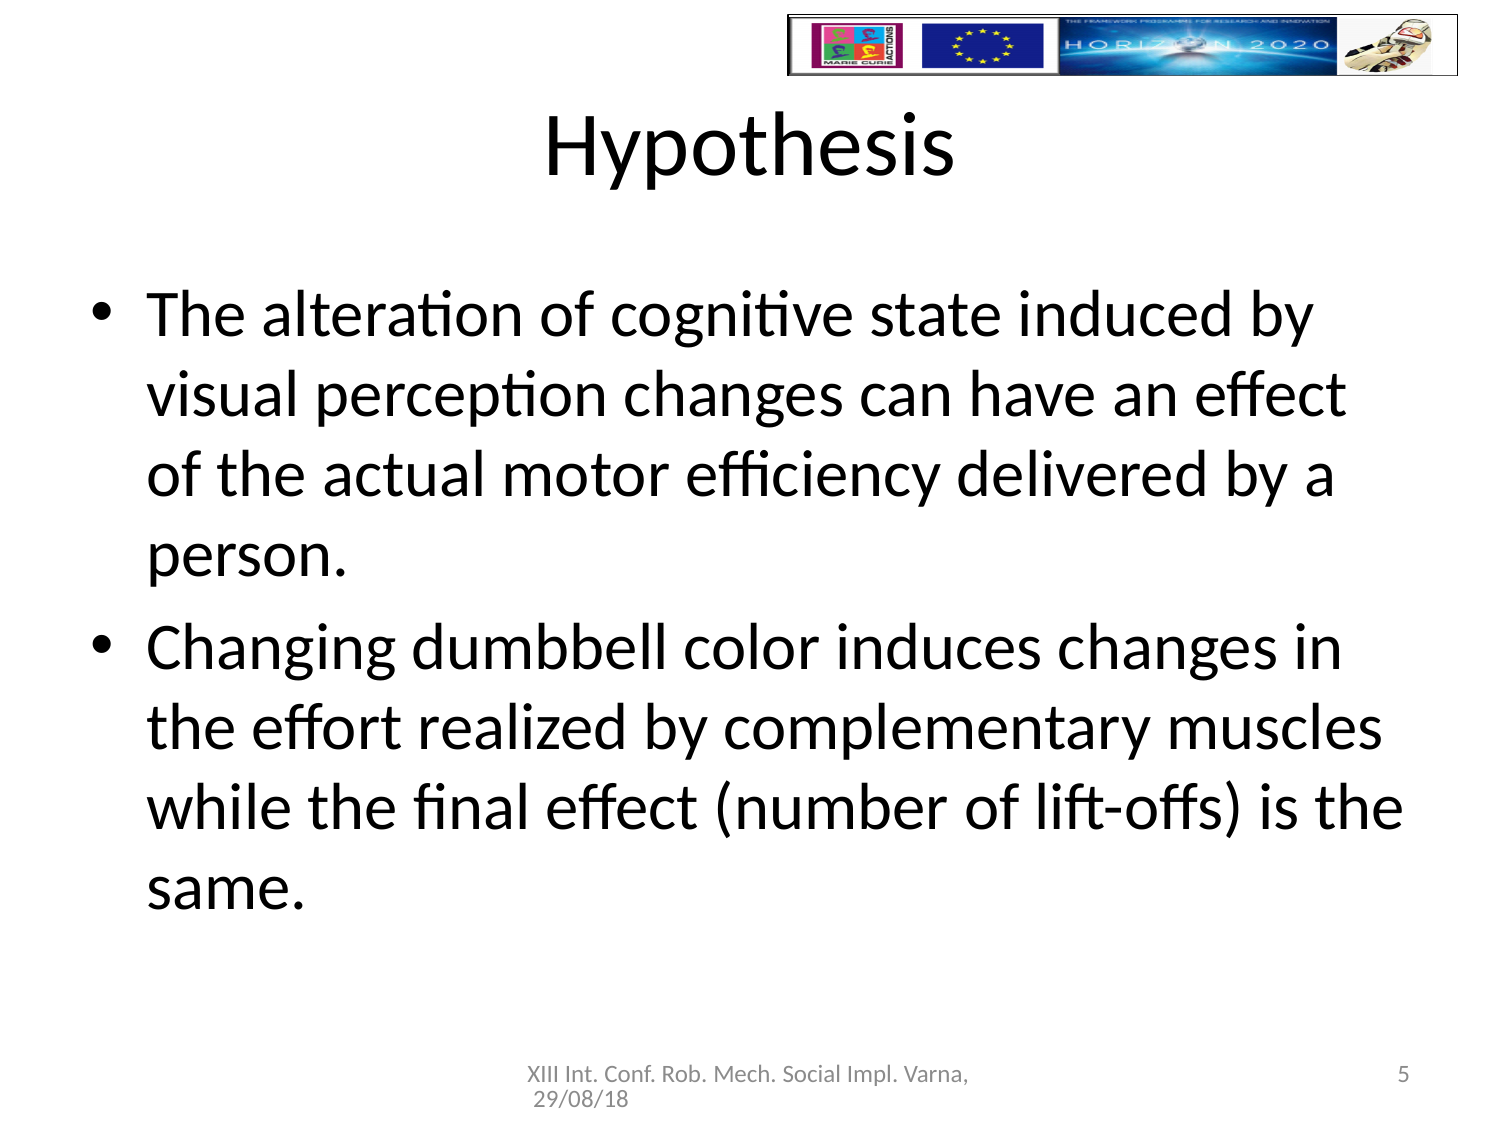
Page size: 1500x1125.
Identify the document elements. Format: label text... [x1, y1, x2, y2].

list The alteration of cognitive state induced by visual perception changes can have an effect of the actual motor efficiency delivered by a person. Changing dumbbell color induces changes in the effort realized by complementary muscles while the final effect (number of lift-offs) is the same. [75, 262, 1425, 1005]
footer XIII Int. Conf. Rob. Mech. Social Impl. Varna, 29/08/18 [512, 1042, 988, 1103]
slide_number 5 [1074, 1042, 1425, 1103]
picture [787, 14, 1458, 76]
title Hypothesis [75, 45, 1425, 233]
